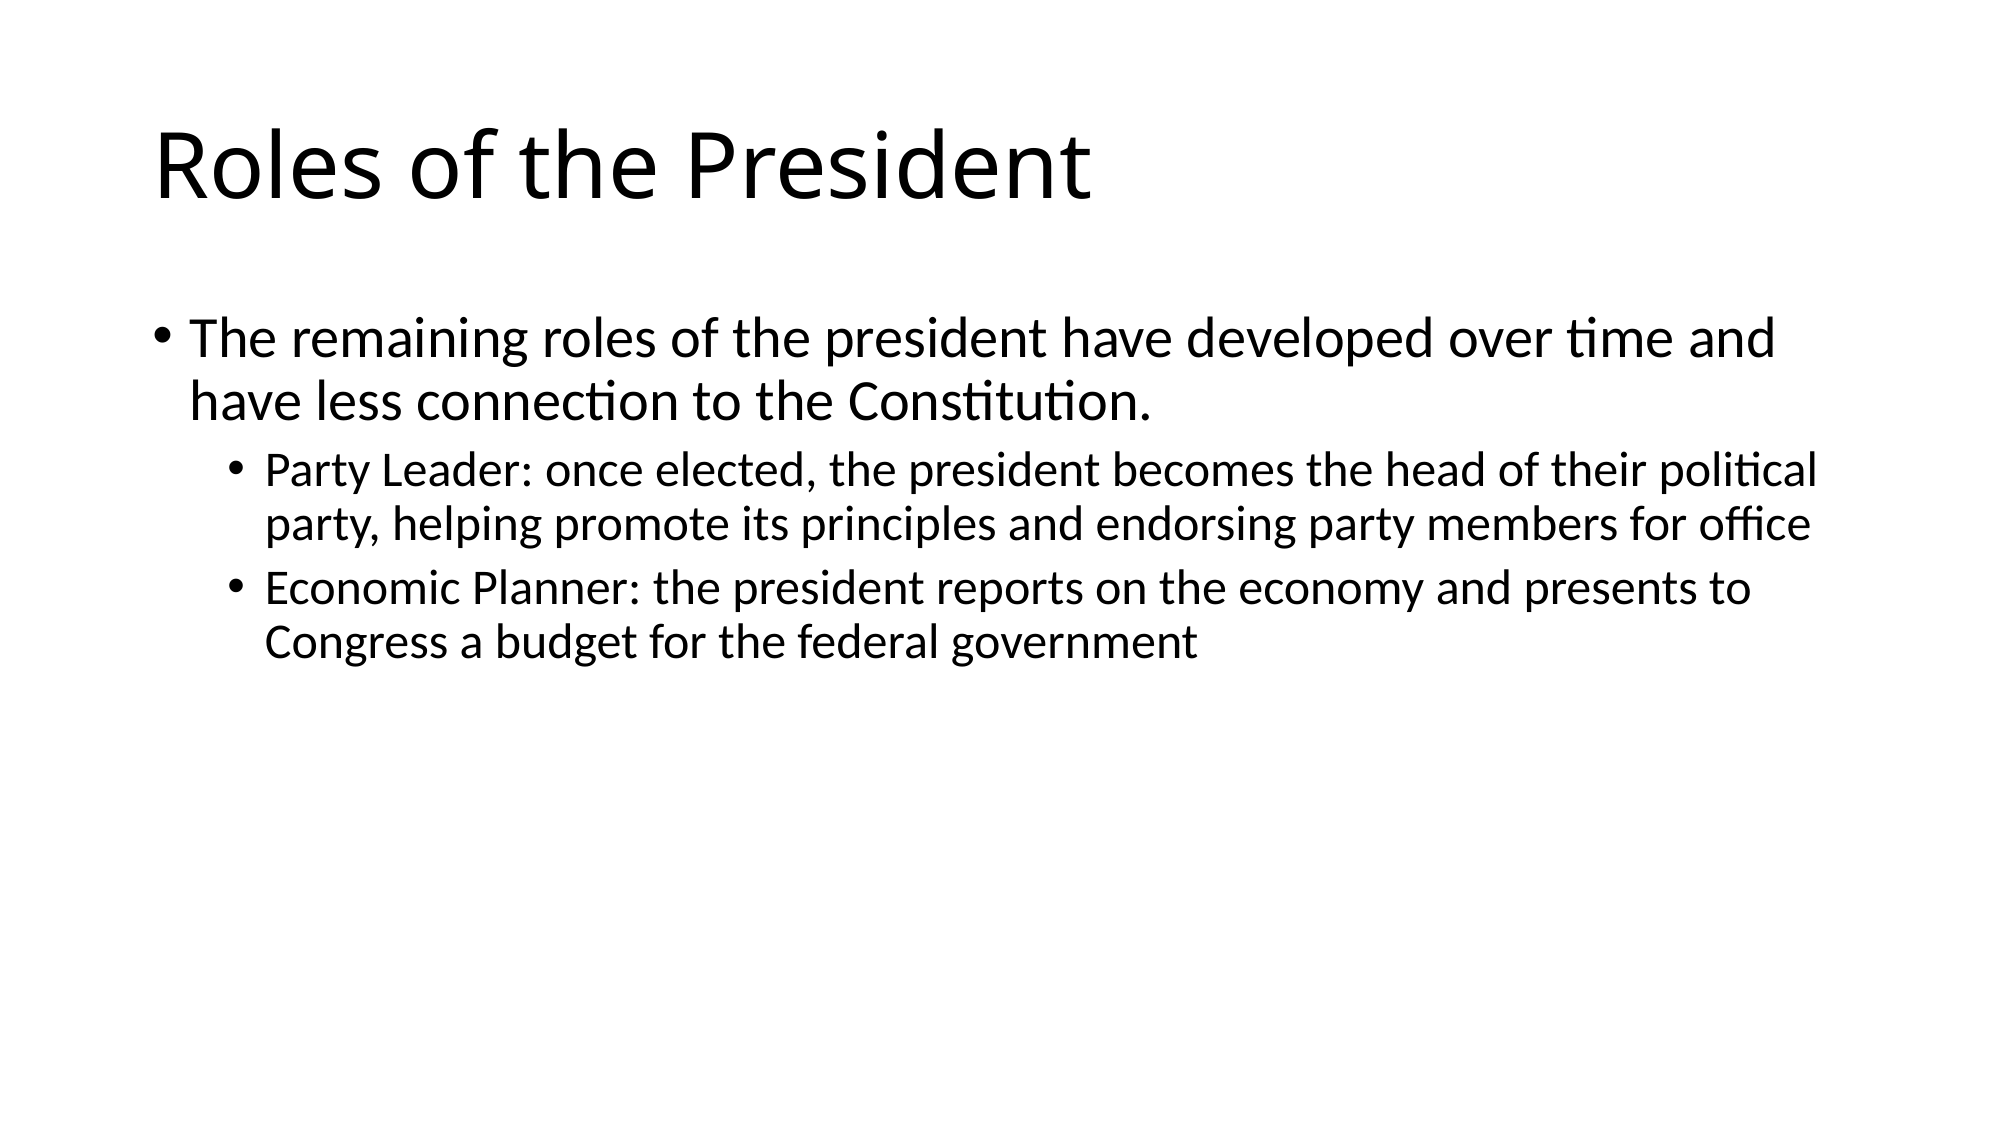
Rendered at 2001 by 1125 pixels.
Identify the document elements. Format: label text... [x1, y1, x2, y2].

list The remaining roles of the president have developed over time and have less connection to the Constitution. Party Leader: once elected, the president becomes the head of their political party, helping promote its principles and endorsing party members for office Economic Planner: the president reports on the economy and presents to Congress a budget for the federal government [137, 299, 1863, 1014]
title Roles of the President [137, 59, 1863, 278]
